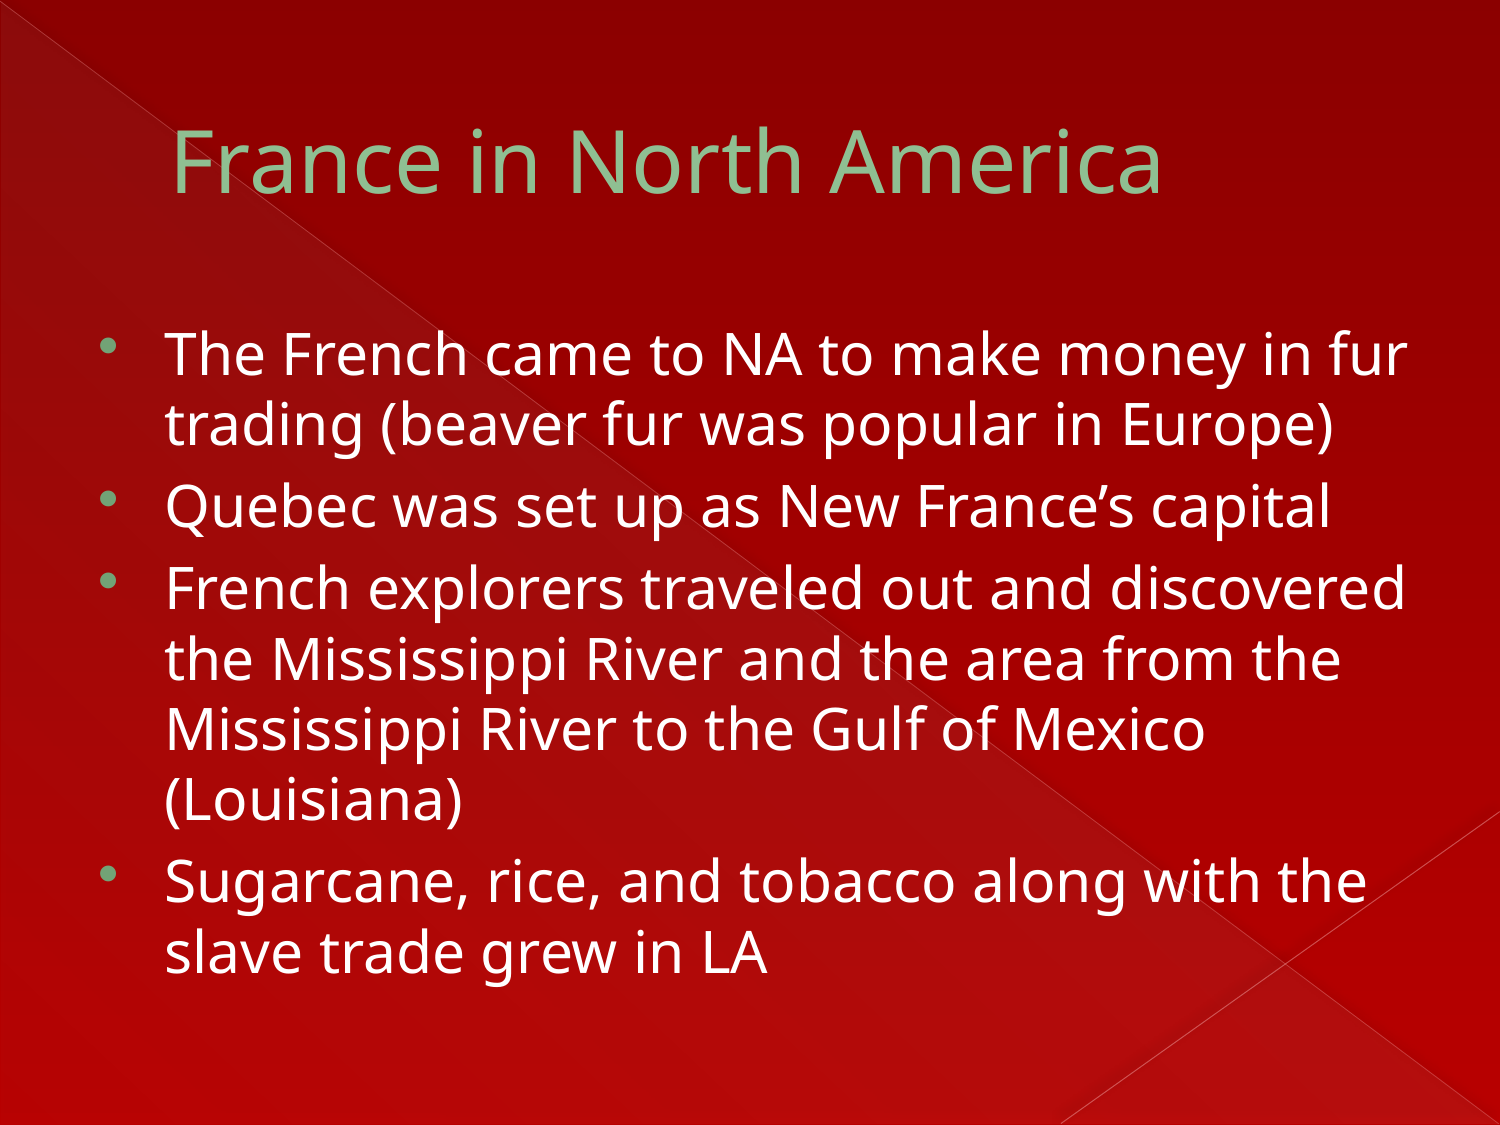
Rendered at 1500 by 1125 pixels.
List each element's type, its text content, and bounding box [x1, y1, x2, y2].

list The French came to NA to make money in fur trading (beaver fur was popular in Europe) Quebec was set up as New France’s capital French explorers traveled out and discovered the Mississippi River and the area from the Mississippi River to the Gulf of Mexico (Louisiana) Sugarcane, rice, and tobacco along with the slave trade grew in LA [75, 308, 1425, 1059]
title France in North America [75, 43, 1425, 274]
